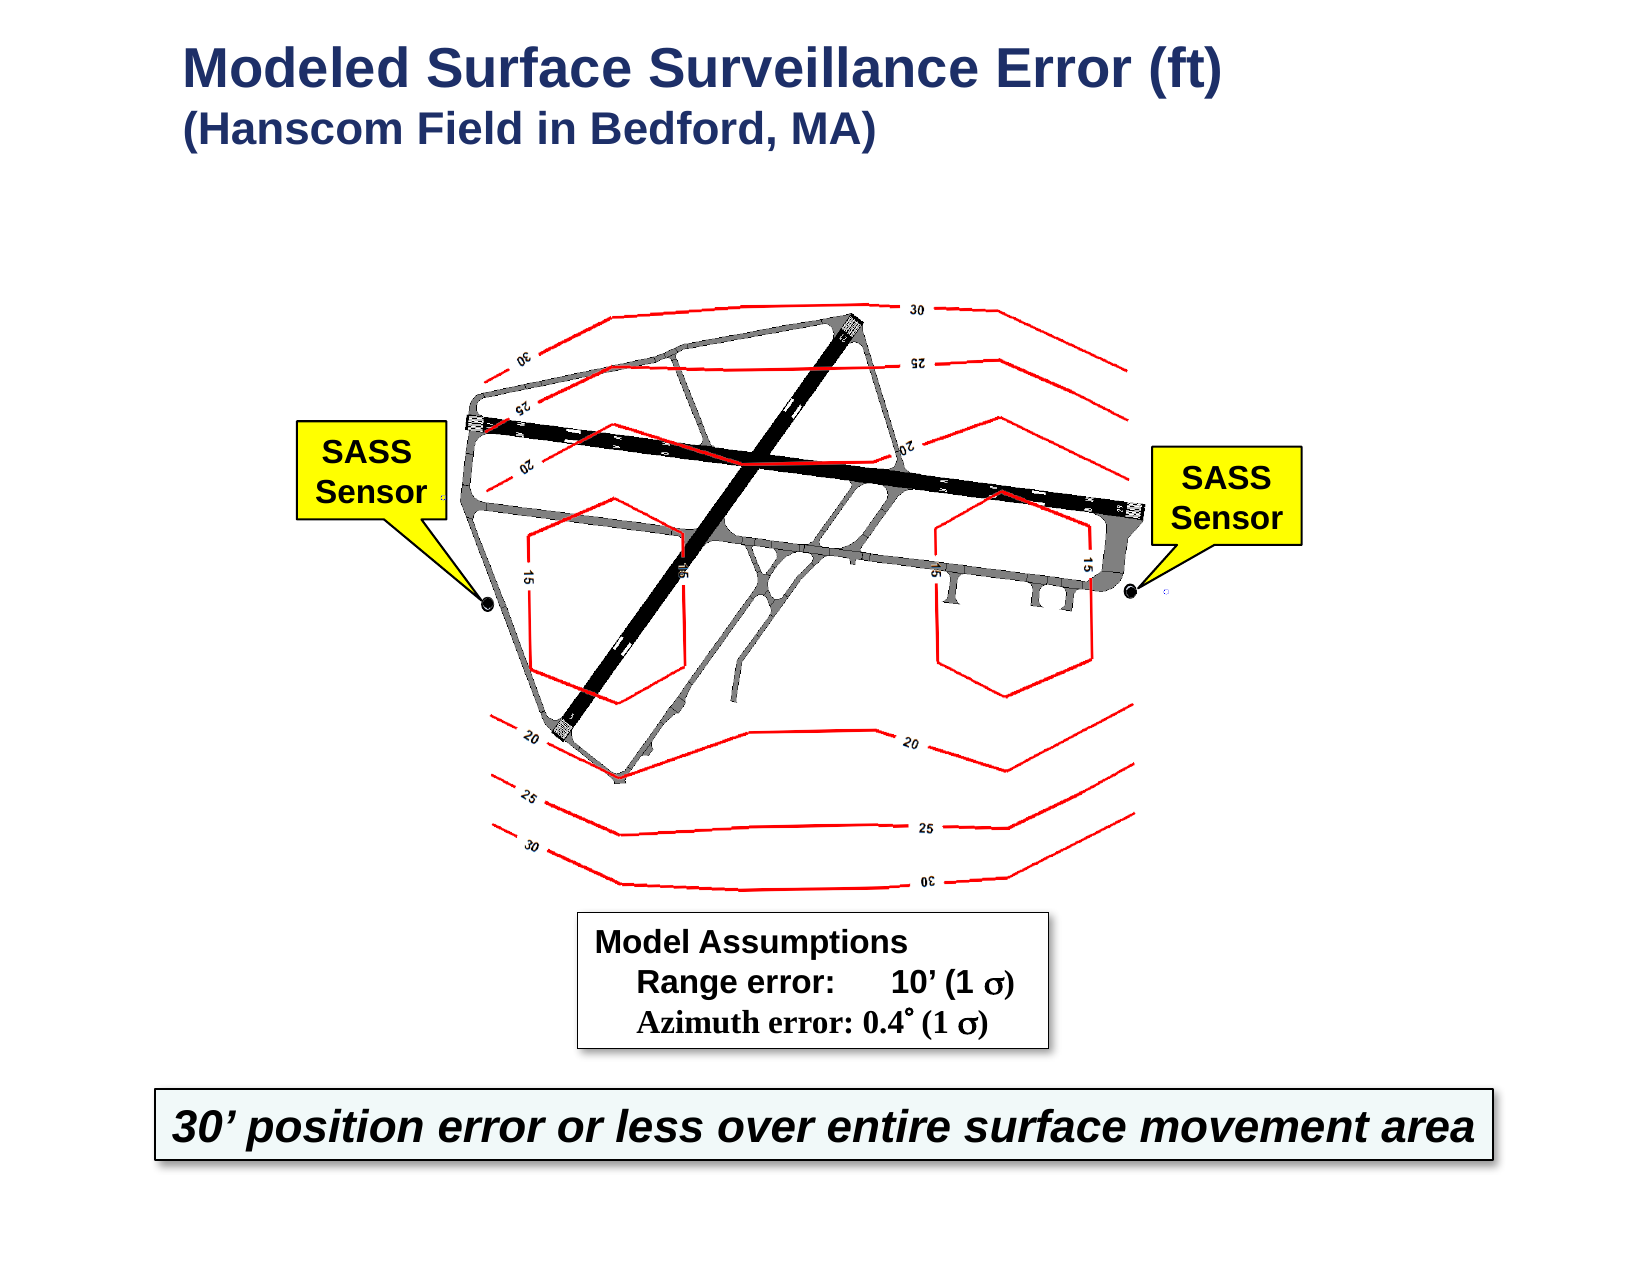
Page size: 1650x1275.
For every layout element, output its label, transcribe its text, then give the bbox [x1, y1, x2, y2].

picture [450, 227, 1182, 950]
text_box SASS Sensor [294, 419, 379, 522]
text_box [1160, 283, 1361, 802]
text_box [384, 283, 470, 802]
text_box Model Assumptions Range error: 10’ (1 ) Azimuth error: 0.4 (1 ) [577, 958, 1049, 1049]
title Modeled Surface Surveillance Error (ft) (Hanscom Field in Bedford, MA) [166, 17, 1434, 169]
text_box 30’ position error or less over entire surface movement area [155, 1088, 1494, 1161]
